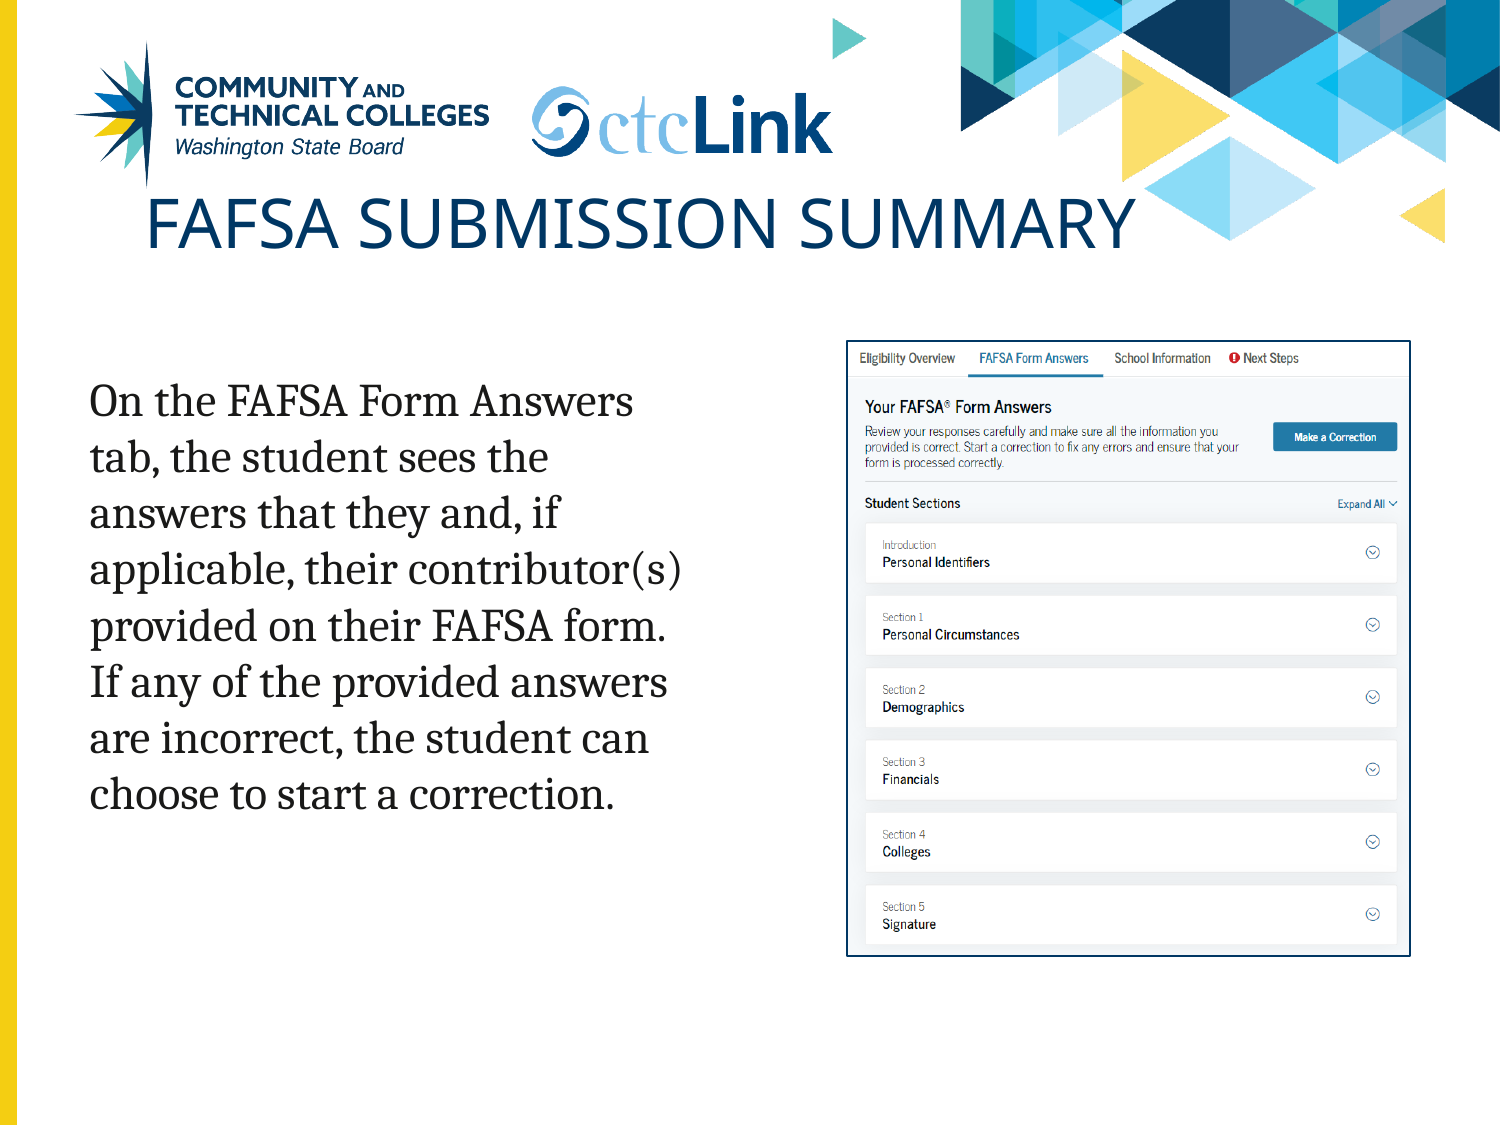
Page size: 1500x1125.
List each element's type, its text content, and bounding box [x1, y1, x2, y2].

text_box On the FAFSA Form Answers tab, the student sees the answers that they and, if applicable, their contributor(s) provided on their FAFSA form. If any of the provided answers are incorrect, the student can choose to start a correction. [78, 363, 703, 825]
picture [847, 341, 1409, 956]
title FAFSA Submission Summary [129, 181, 1500, 310]
picture [17, 0, 1500, 228]
